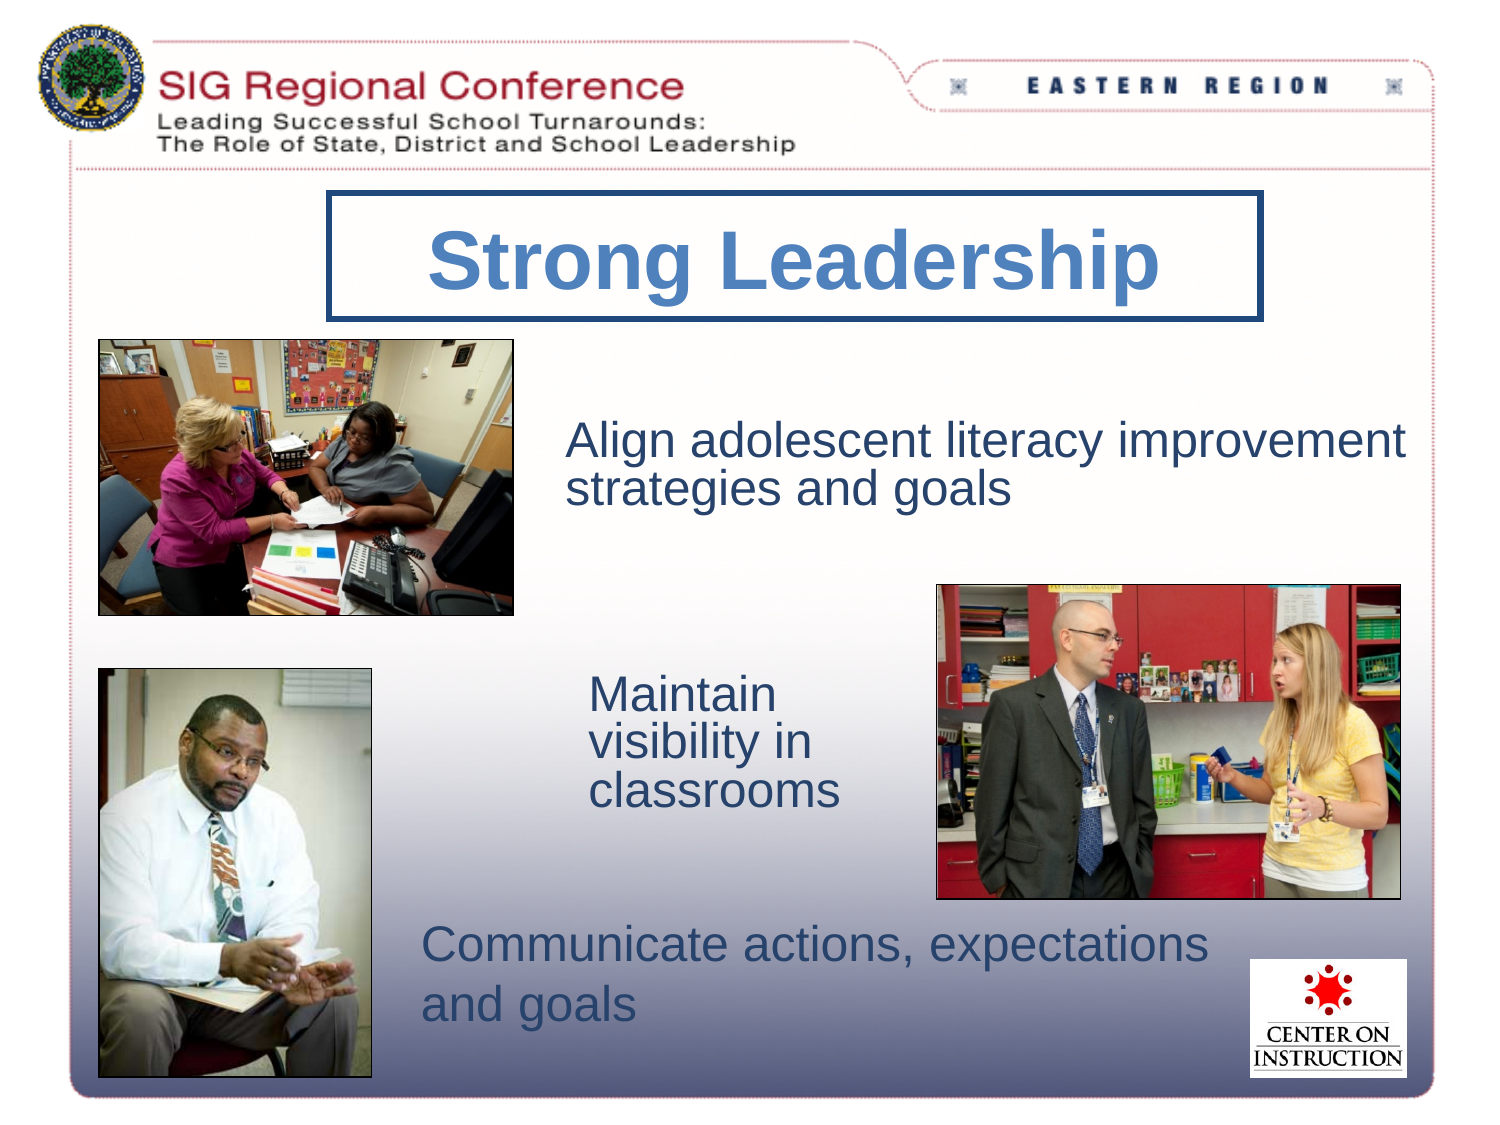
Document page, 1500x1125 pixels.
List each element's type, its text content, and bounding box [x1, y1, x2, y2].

text_box Communicate actions, expectations and goals [405, 903, 1381, 1039]
text_box Maintain visibility in classrooms [572, 665, 911, 825]
picture [2, 0, 1481, 1125]
title Strong Leadership [328, 192, 1261, 320]
text_box Align adolescent literacy improvement strategies and goals [549, 411, 1463, 523]
